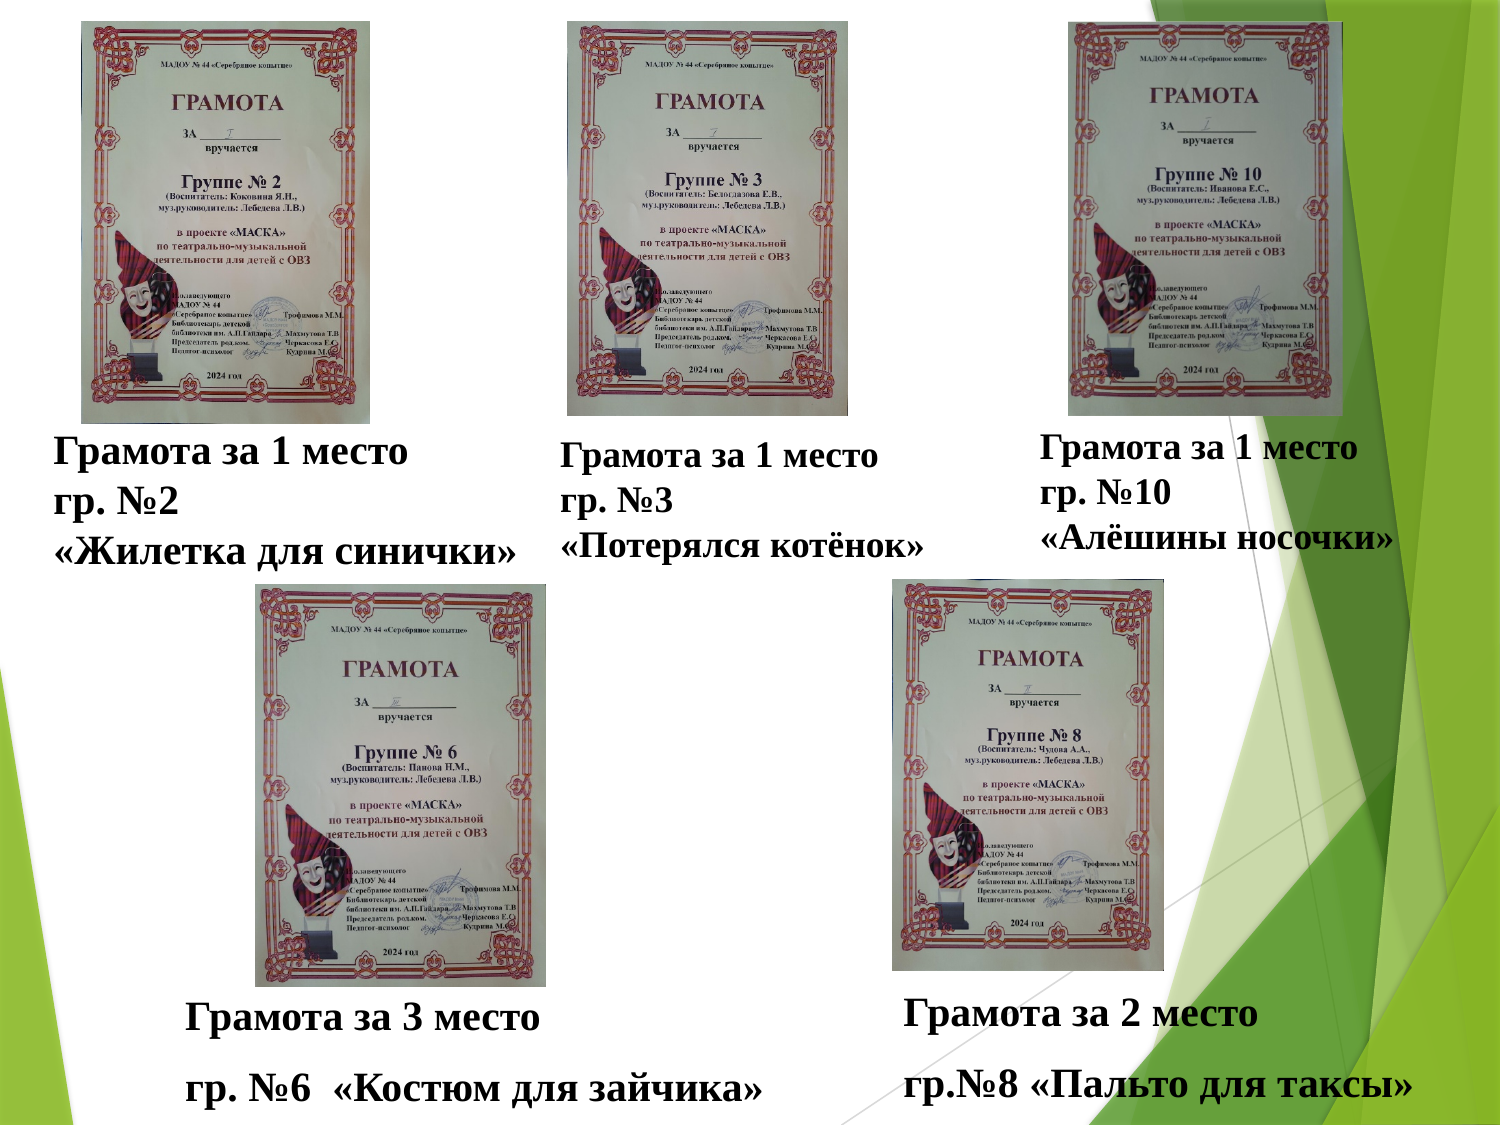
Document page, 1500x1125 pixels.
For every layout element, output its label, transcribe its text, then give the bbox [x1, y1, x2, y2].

text_box Грамота за 1 место гр. №10 «Алёшины носочки» [1025, 415, 1460, 565]
picture [1007, 22, 1403, 415]
picture [80, 20, 370, 425]
text_box Грамота за 3 место гр. №6 «Костюм для зайчика» [170, 978, 888, 1117]
text_box Грамота за 1 место гр. №3 «Потерялся котёнок» [545, 422, 953, 573]
text_box Грамота за 2 место гр.№8 «Пальто для таксы» [888, 974, 1439, 1125]
picture [566, 20, 849, 416]
text_box Грамота за 1 место гр. №2 «Жилетка для синички» [38, 415, 546, 580]
picture [892, 578, 1165, 972]
picture [255, 583, 546, 987]
